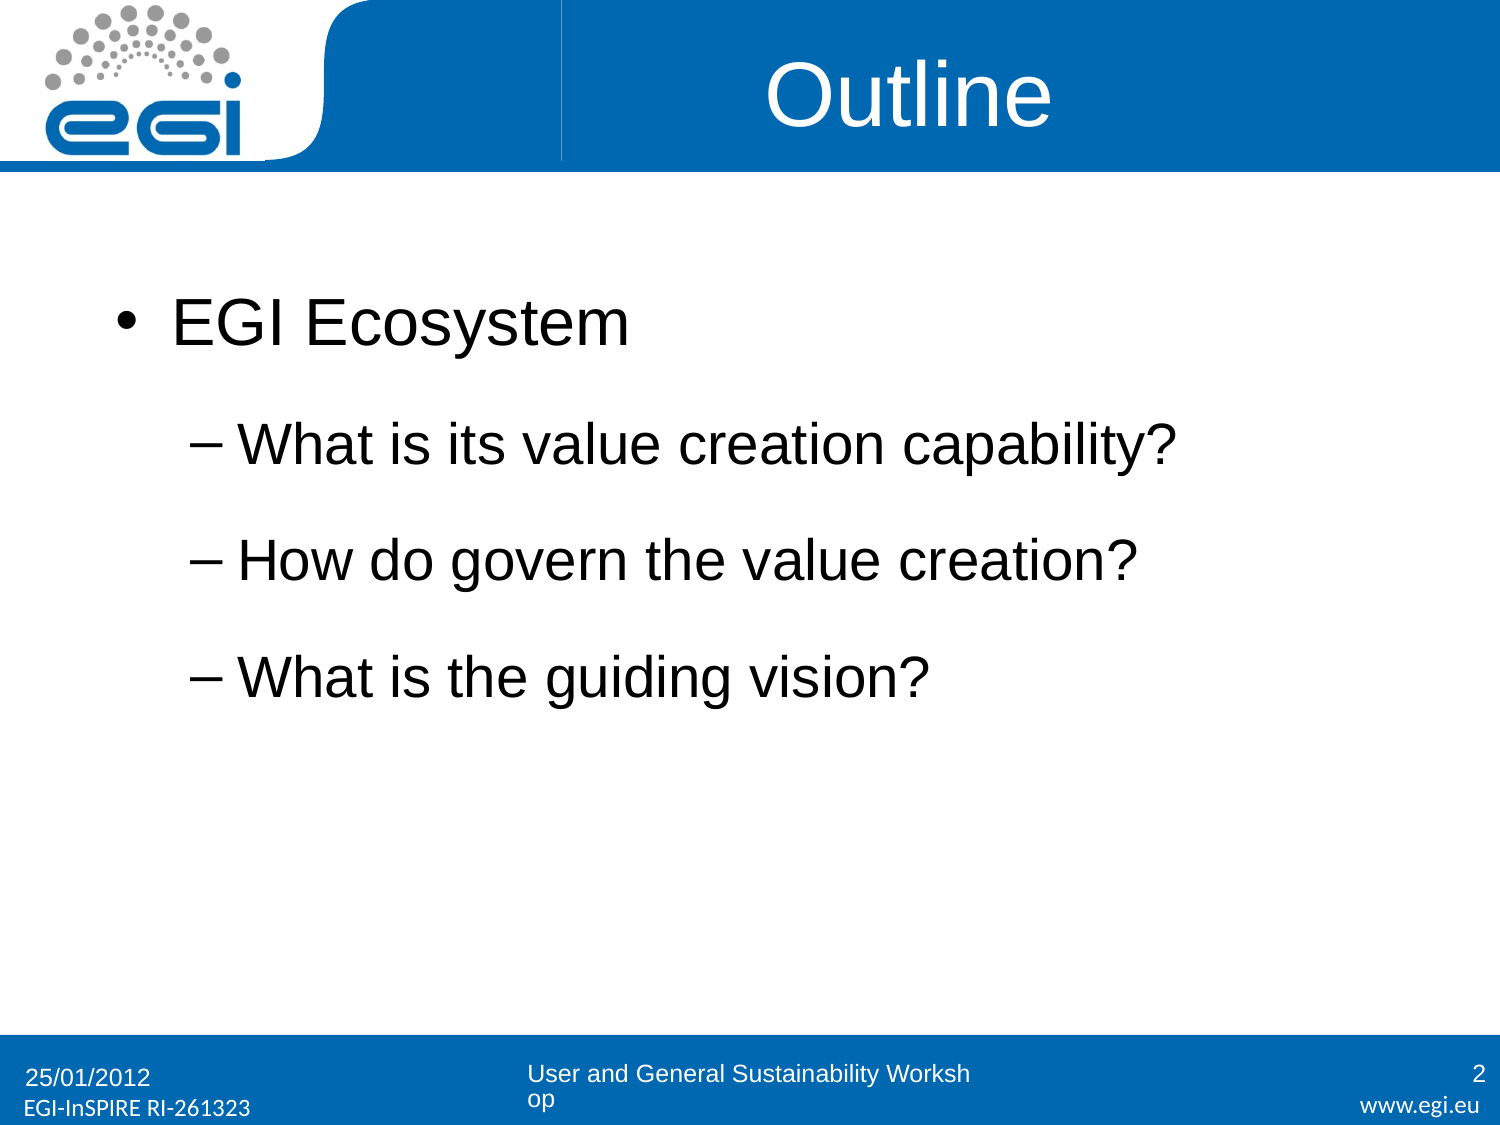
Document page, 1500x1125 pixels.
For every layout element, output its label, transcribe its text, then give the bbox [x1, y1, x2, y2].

title Outline [348, 19, 1471, 161]
slide_number 2 [1151, 1042, 1500, 1103]
list EGI Ecosystem What is its value creation capability? How do govern the value creation? What is the guiding vision? [100, 231, 1425, 975]
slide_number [10, 1046, 361, 1106]
footer User and General Sustainability Workshop [512, 1042, 988, 1103]
picture [0, 0, 265, 161]
